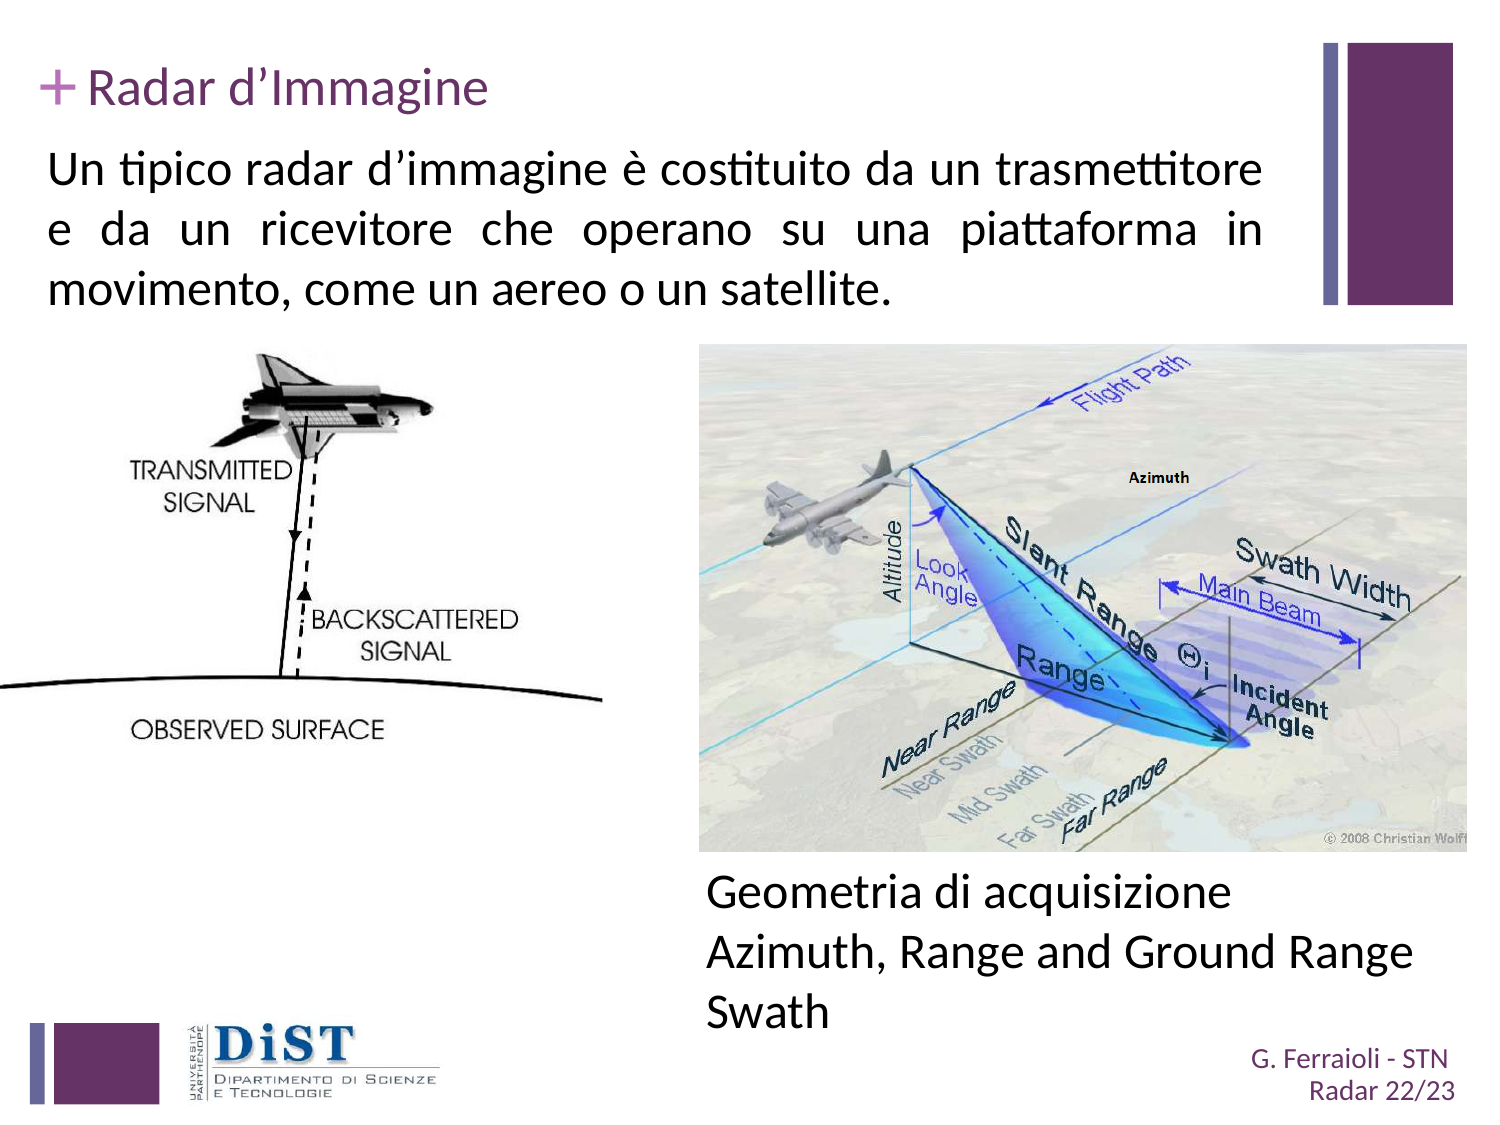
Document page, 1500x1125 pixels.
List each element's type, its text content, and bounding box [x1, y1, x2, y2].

picture [699, 343, 1467, 852]
text_box Un tipico radar d’immagine è costituito da un trasmettitore e da un ricevitore che operano su una piattaforma in movimento, come un aereo o un satellite. [32, 127, 1280, 396]
picture [0, 337, 603, 776]
picture [170, 1014, 463, 1112]
title Radar d’Immagine [72, 49, 1312, 128]
text_box Geometria di acquisizione Azimuth, Range and Ground Range Swath [691, 851, 1468, 946]
